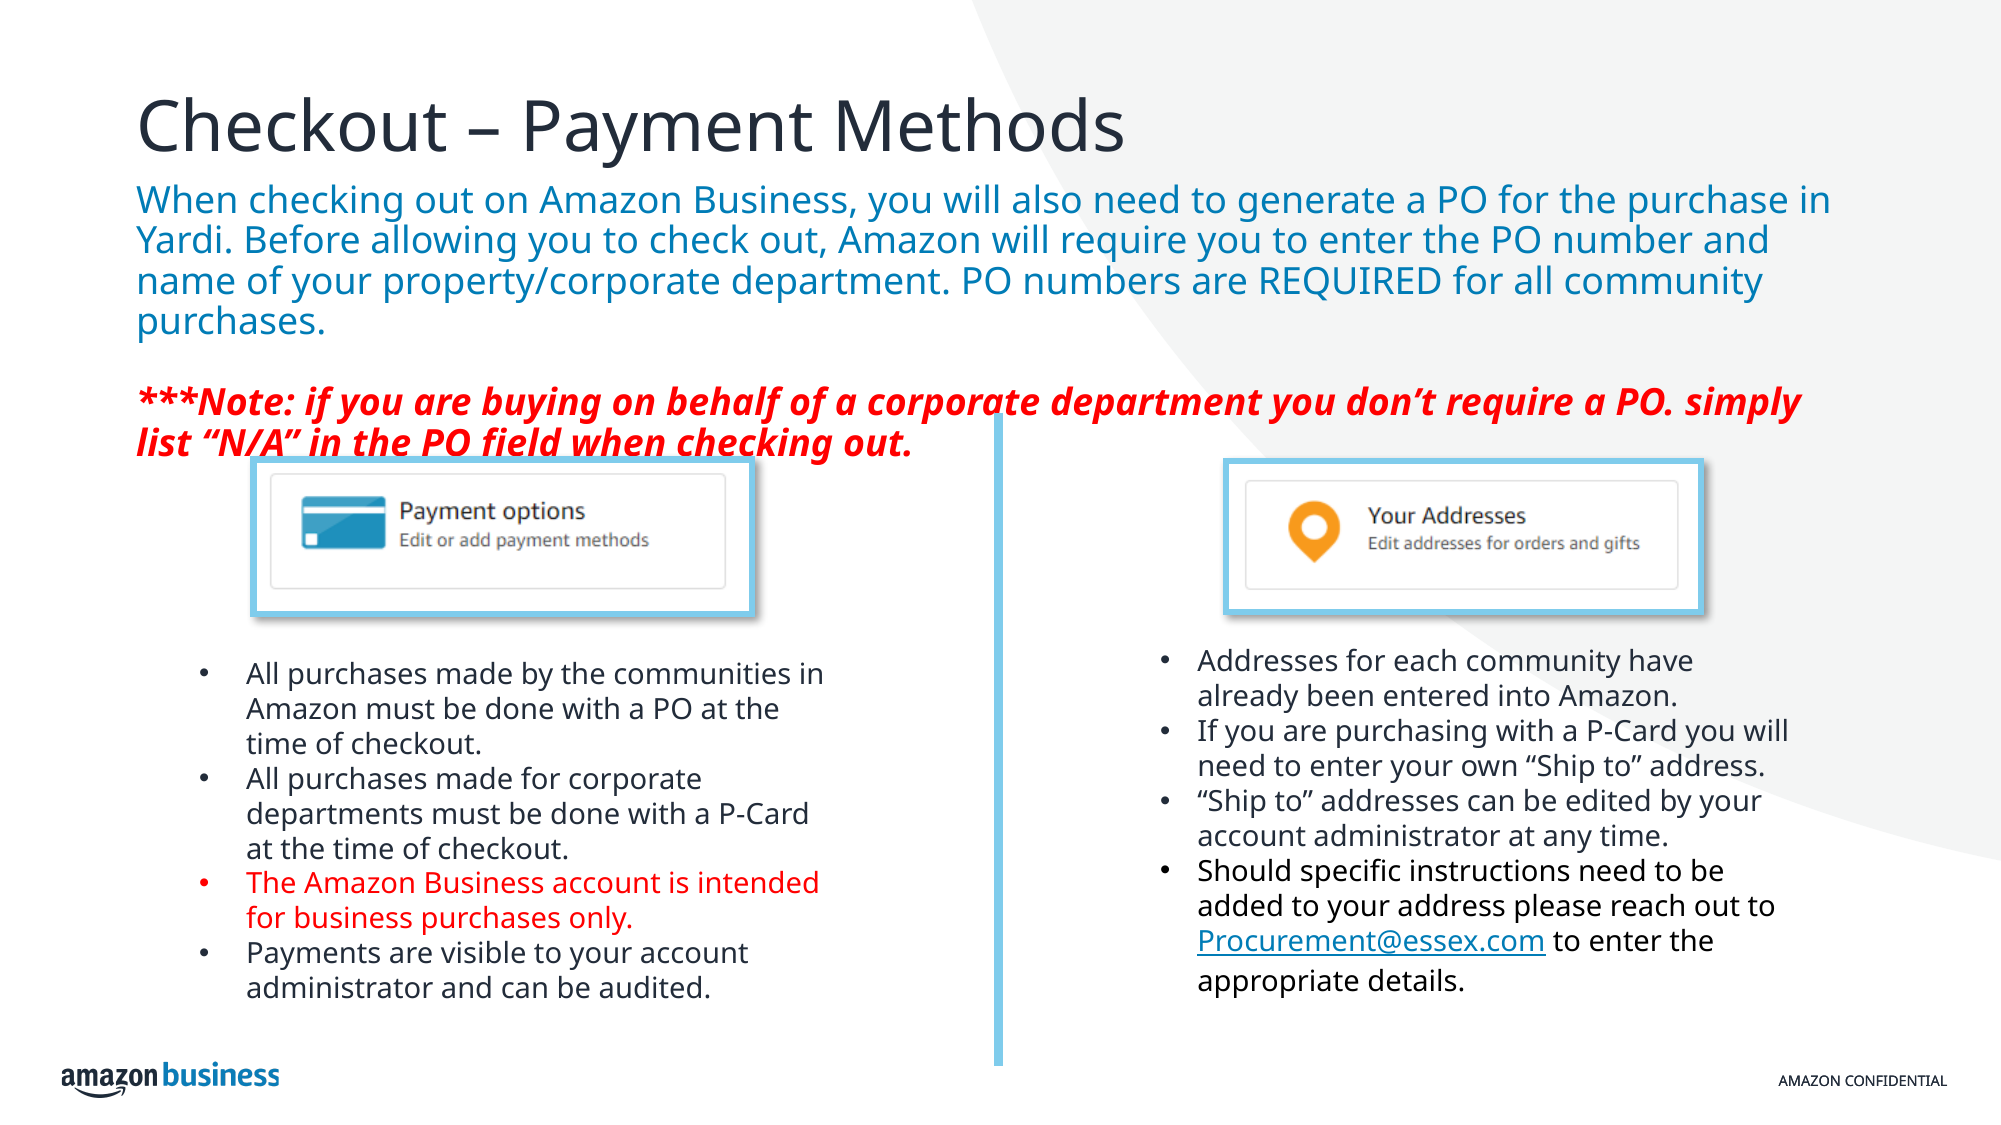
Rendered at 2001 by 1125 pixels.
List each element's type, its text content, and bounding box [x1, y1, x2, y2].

picture [256, 462, 749, 611]
text_box All purchases made by the communities in Amazon must be done with a PO at the time of checkout. All purchases made for corporate departments must be done with a P-Card at the time of checkout. The Amazon Business account is intended for business purchases only. Payments are visible to your account administrator and can be audited. [156, 647, 850, 1047]
picture [1229, 464, 1699, 609]
text_box Addresses for each community have already been entered into Amazon. If you are purchasing with a P-Card you will need to enter your own “Ship to” address. “Ship to” addresses can be edited by your account administrator at any time. Should specific instructions need to be added to your address please reach out to Procurement@essex.com to enter the appropriate details. [1117, 635, 1810, 1005]
title Checkout – Payment Methods [136, 72, 1861, 264]
text_box When checking out on Amazon Business, you will also need to generate a PO for the purchase in Yardi. Before allowing you to check out, Amazon will require you to enter the PO number and name of your property/corporate department. PO numbers are REQUIRED for all community purchases. ***Note: if you are buying on behalf of a corporate department you don’t require a PO. simply list “N/A” in the PO field when checking out. [136, 180, 1841, 449]
